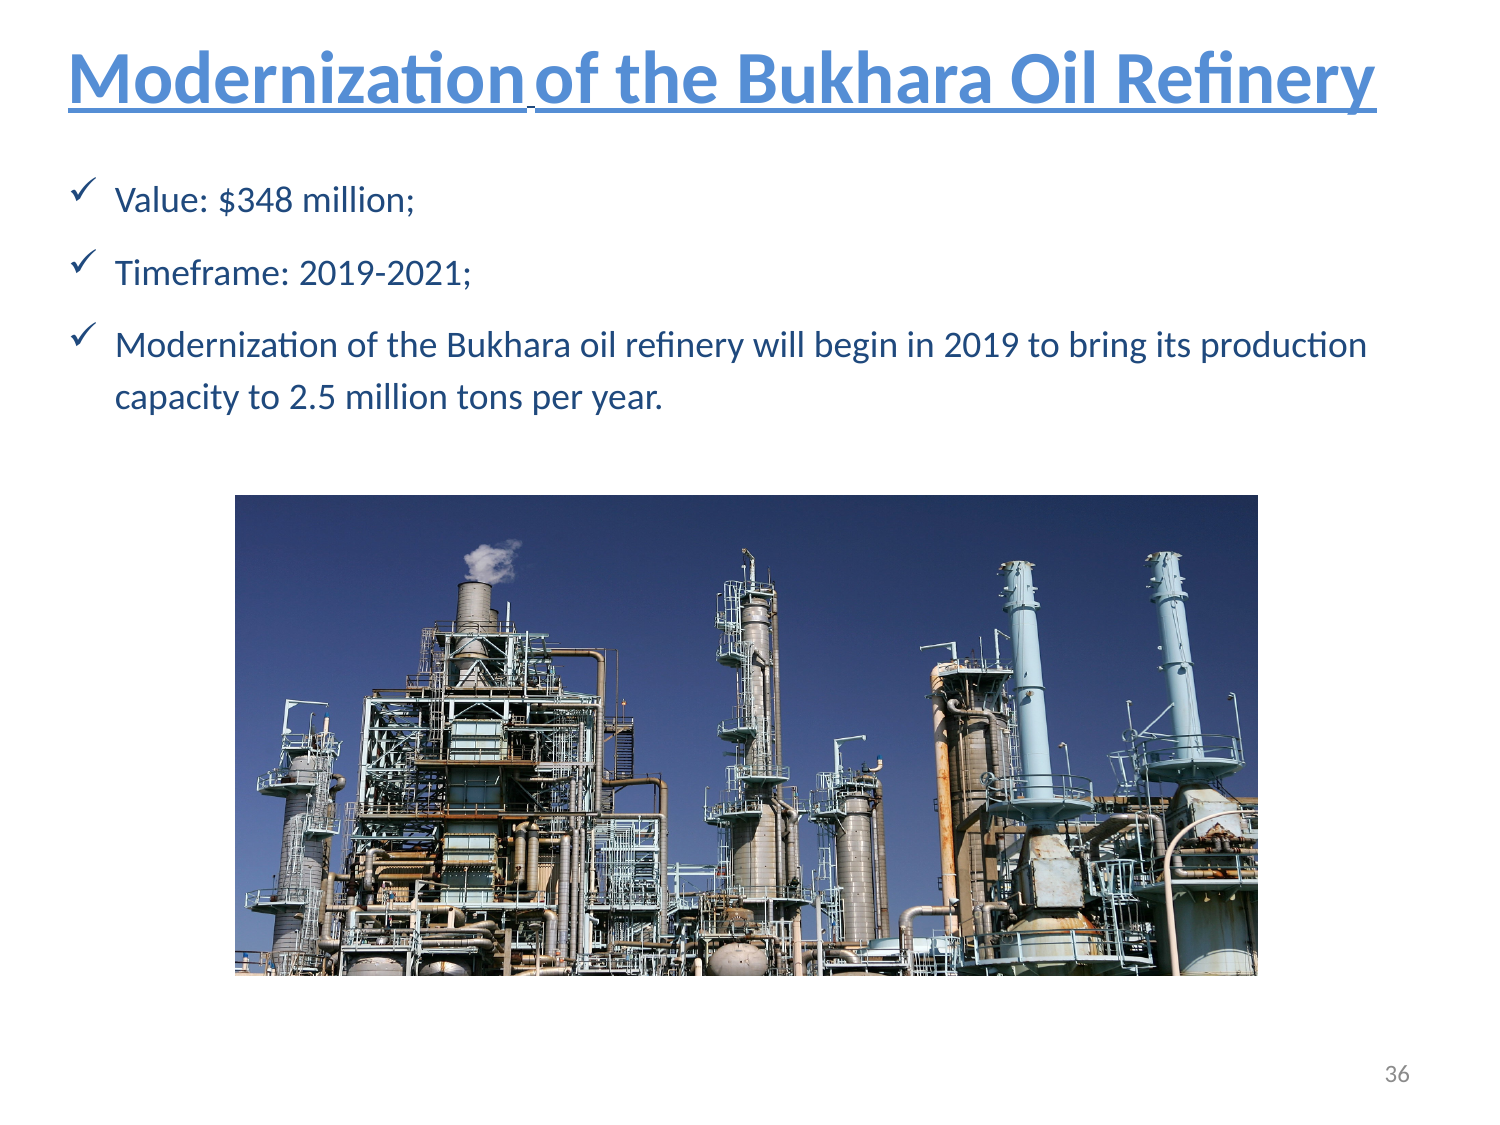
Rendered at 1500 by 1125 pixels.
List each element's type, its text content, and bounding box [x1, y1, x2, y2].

picture [235, 494, 1259, 977]
text_box Value: $348 million; Timeframe: 2019-2021; Modernization of the Bukhara oil refinery will begin in 2019 to bring its production capacity to 2.5 million tons per year. [53, 160, 1424, 491]
slide_number 36 [1074, 1042, 1425, 1103]
text_box Modernization of the Bukhara Oil Refinery [53, 7, 1500, 126]
